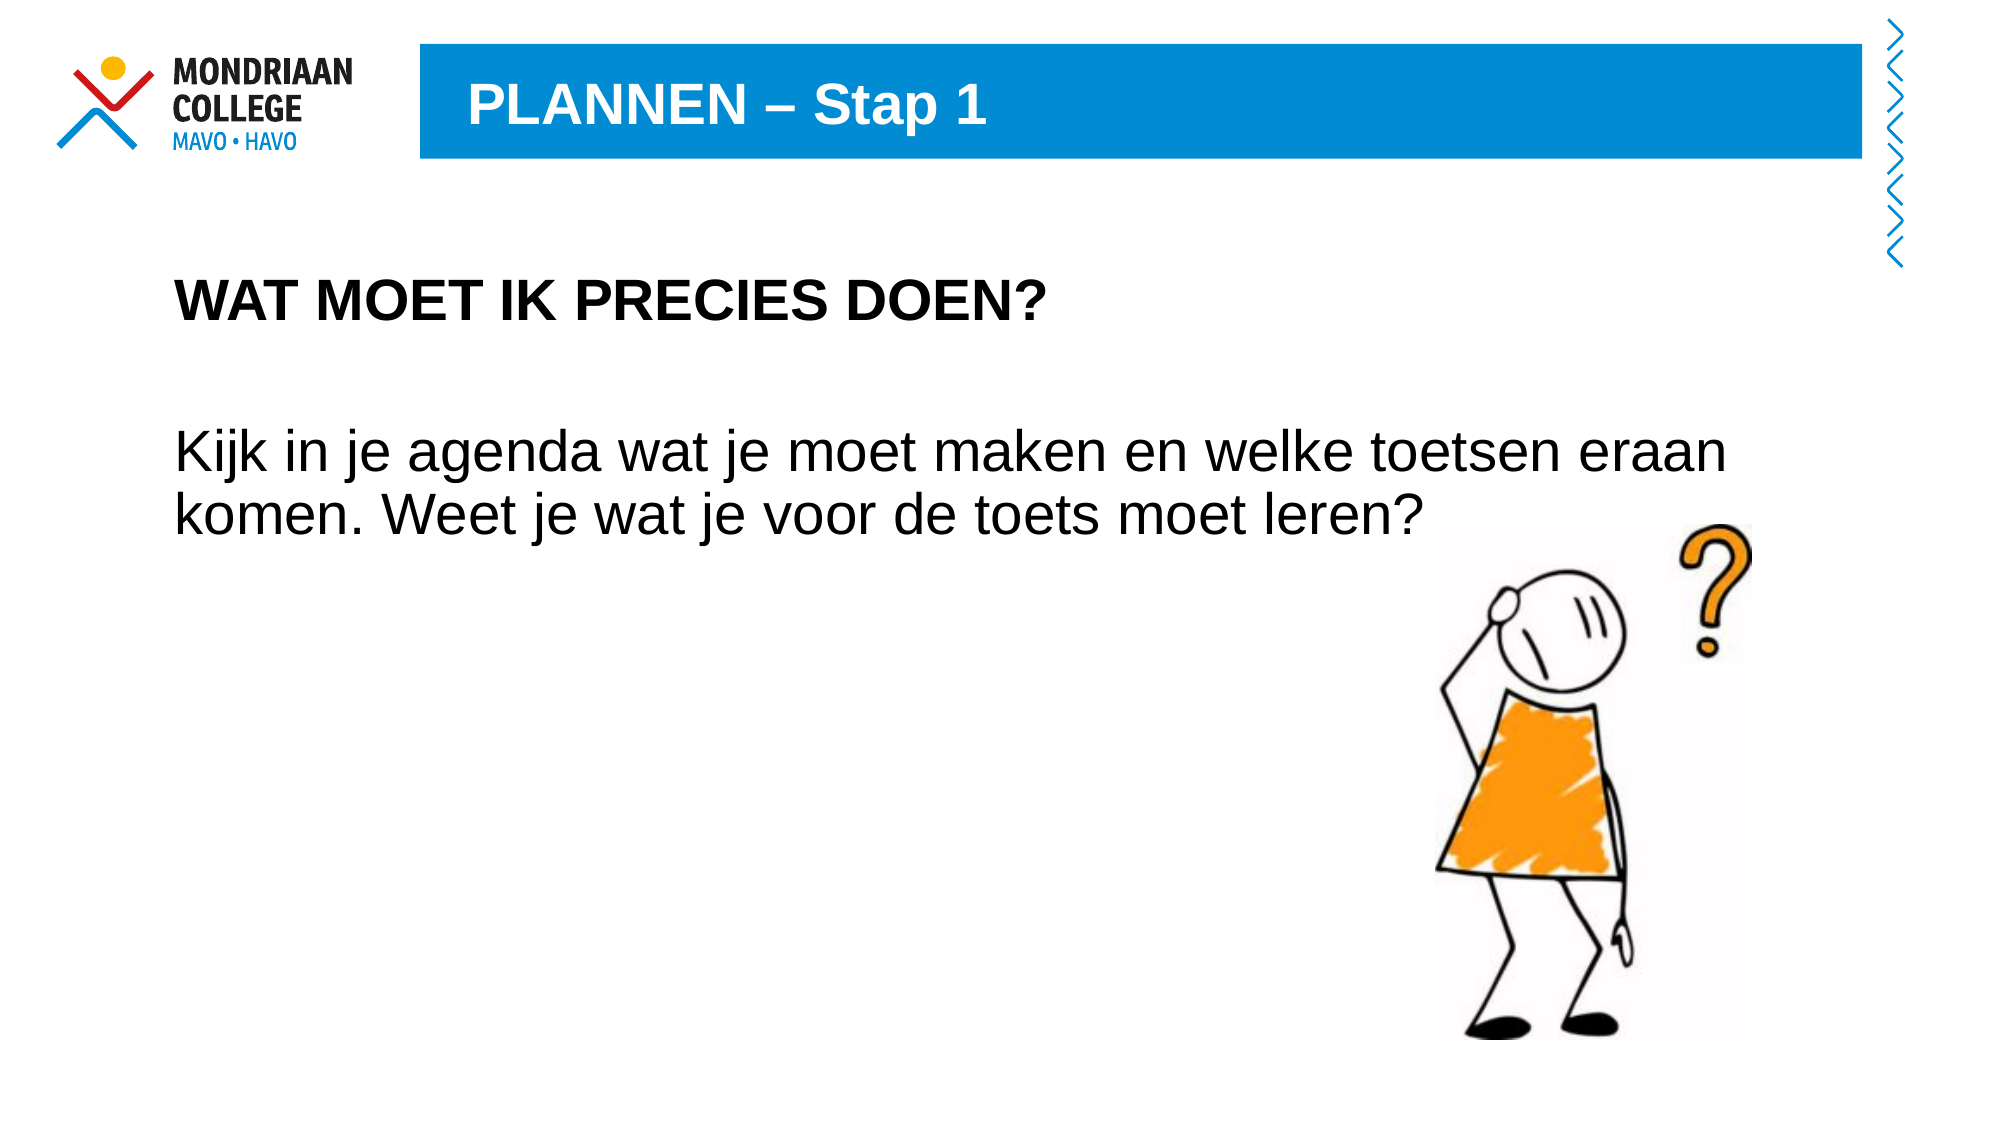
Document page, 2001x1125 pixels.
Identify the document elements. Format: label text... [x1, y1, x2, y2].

picture [1435, 524, 1752, 1040]
list WAT MOET IK PRECIES DOEN? Kijk in je agenda wat je moet maken en welke toetsen eraan komen. Weet je wat je voor de toets moet leren? [159, 263, 1863, 955]
text_box PLANNEN – Stap 1 [420, 43, 1863, 159]
